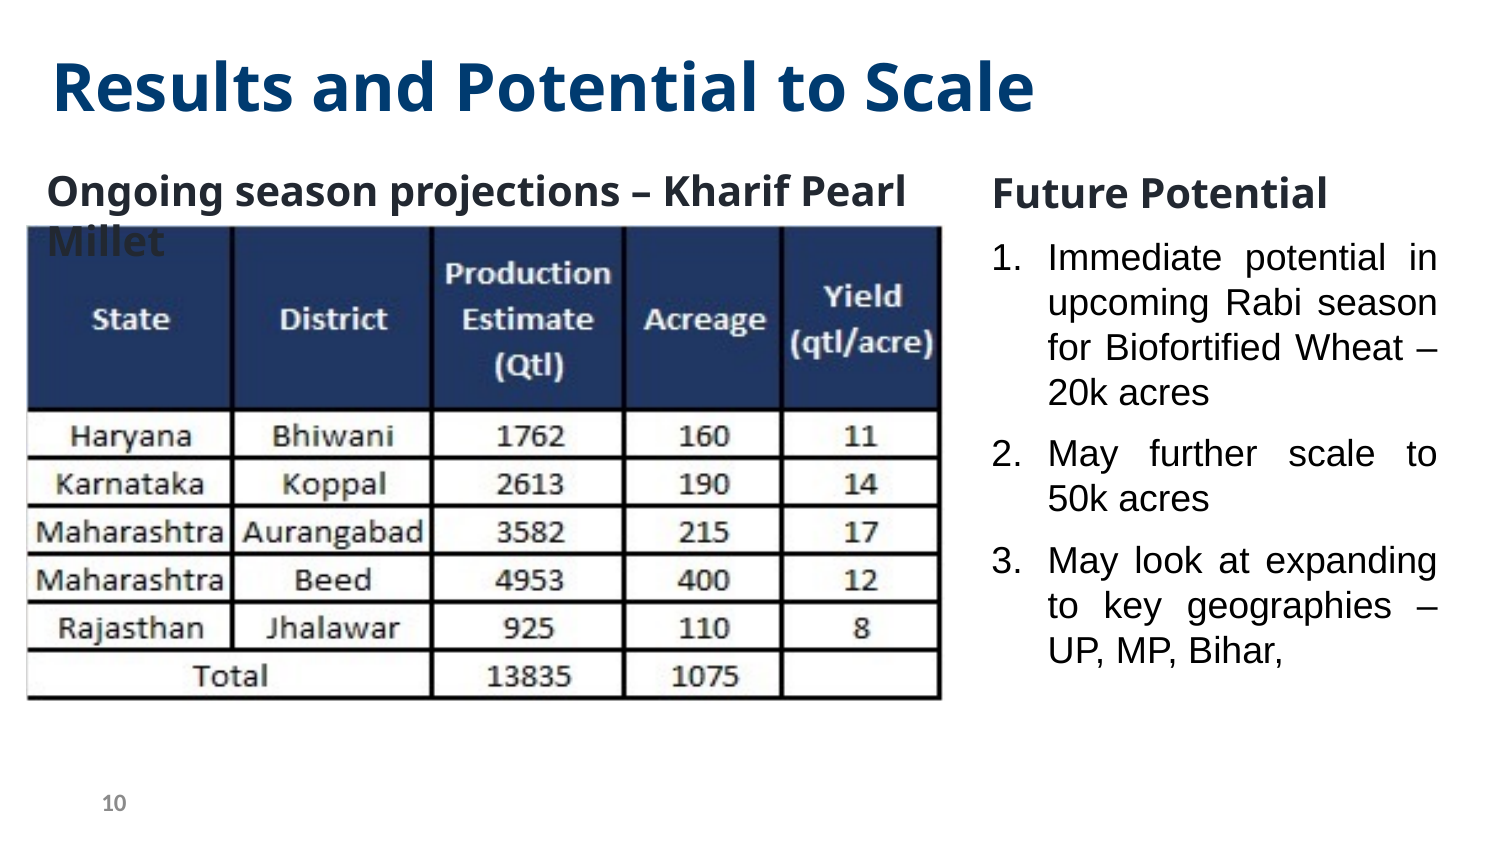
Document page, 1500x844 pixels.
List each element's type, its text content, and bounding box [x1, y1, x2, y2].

text_box Results and Potential to Scale [49, 42, 1265, 125]
picture [26, 225, 945, 711]
text_box Ongoing season projections – Kharif Pearl Millet [31, 157, 945, 224]
text_box Immediate potential in upcoming Rabi season for Biofortified Wheat – 20k acres May further scale to 50k acres May look at expanding to key geographies – UP, MP, Bihar, [976, 225, 1453, 679]
text_box 10 [76, 776, 142, 828]
text_box Future Potential [976, 159, 1500, 225]
